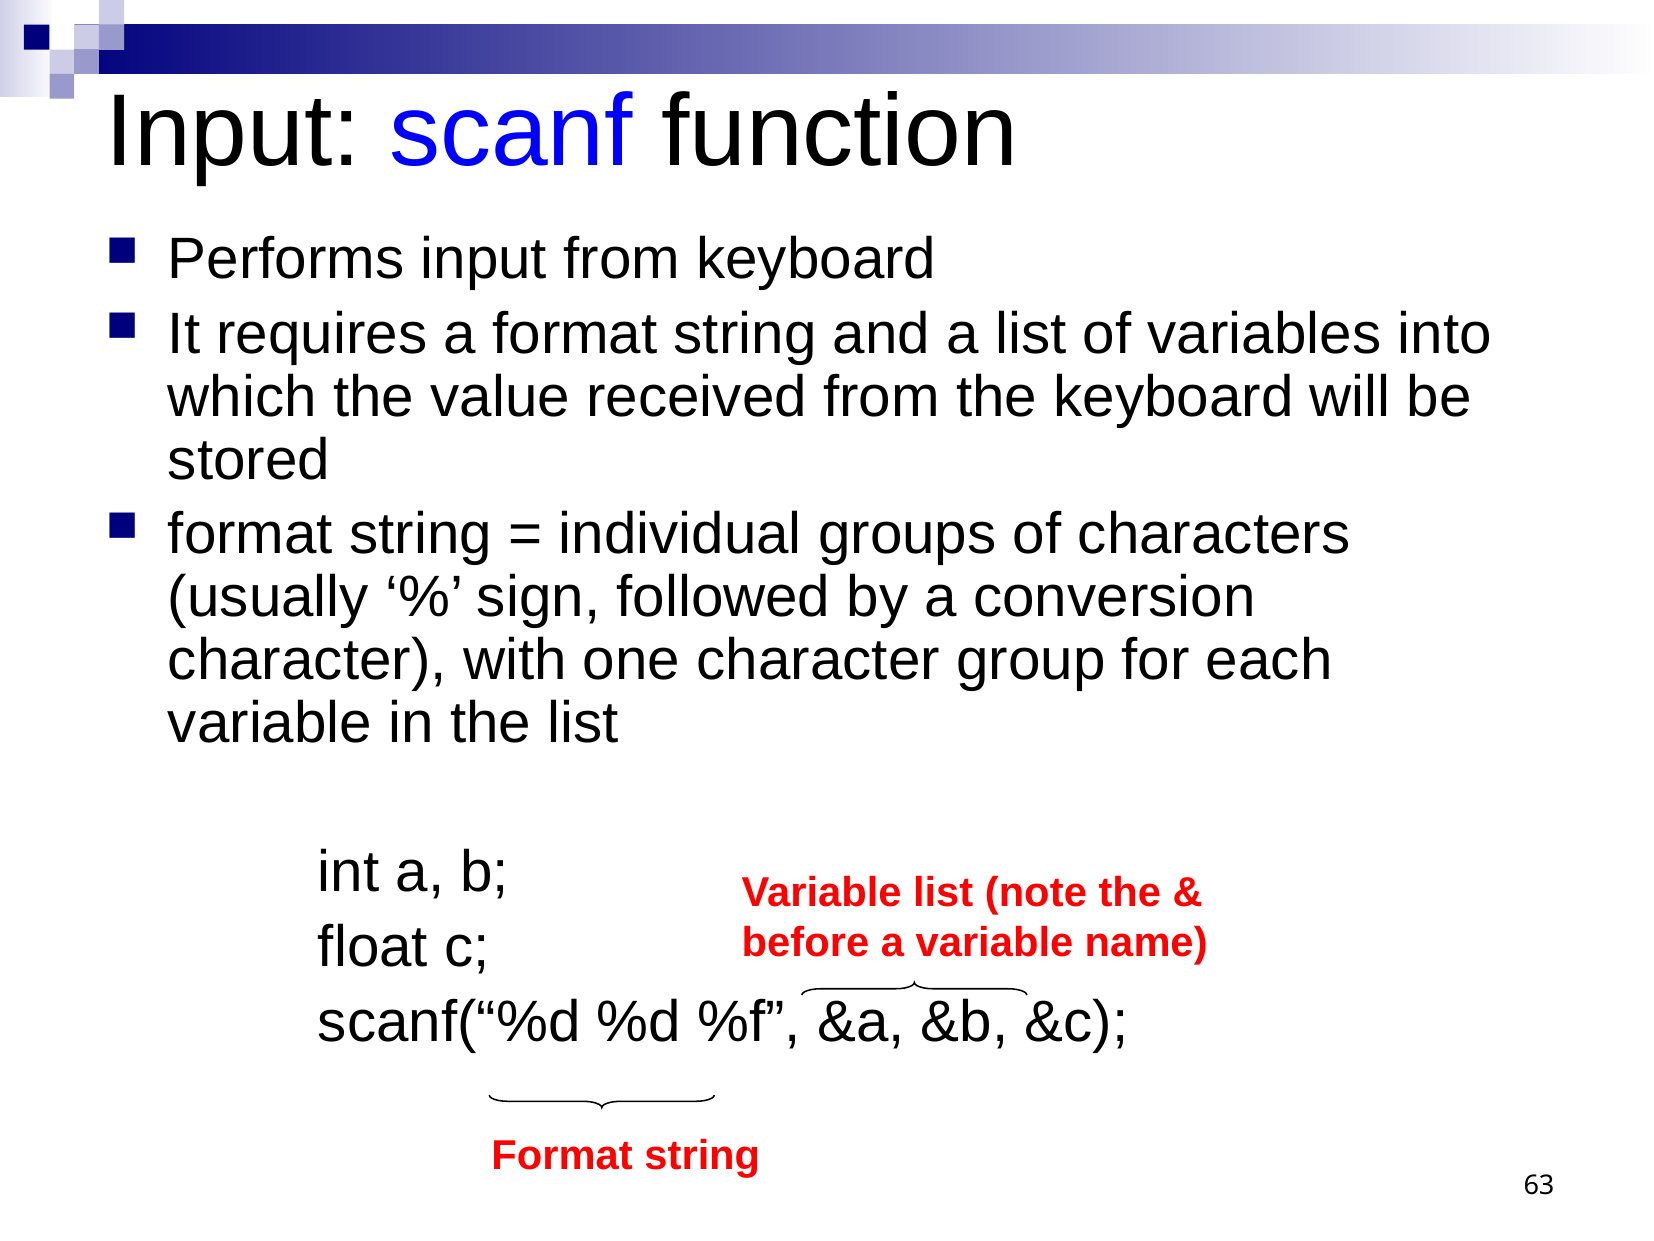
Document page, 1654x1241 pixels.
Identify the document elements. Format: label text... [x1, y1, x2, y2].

text_box [489, 1095, 715, 1108]
list Performs input from keyboard It requires a format string and a list of variables into which the value received from the keyboard will be stored format string = individual groups of characters (usually ‘%’ sign, followed by a conversion character), with one character group for each variable in the list int a, b; float c; scanf(“%d %d %f”, &a, &b, &c); [89, 220, 1565, 1158]
title Input: scanf function [89, 0, 1578, 249]
text_box Format string [476, 1120, 777, 1185]
text_box Variable list (note the & before a variable name) [726, 857, 1290, 973]
text_box [801, 982, 1027, 996]
slide_number 63 [1185, 1129, 1572, 1213]
